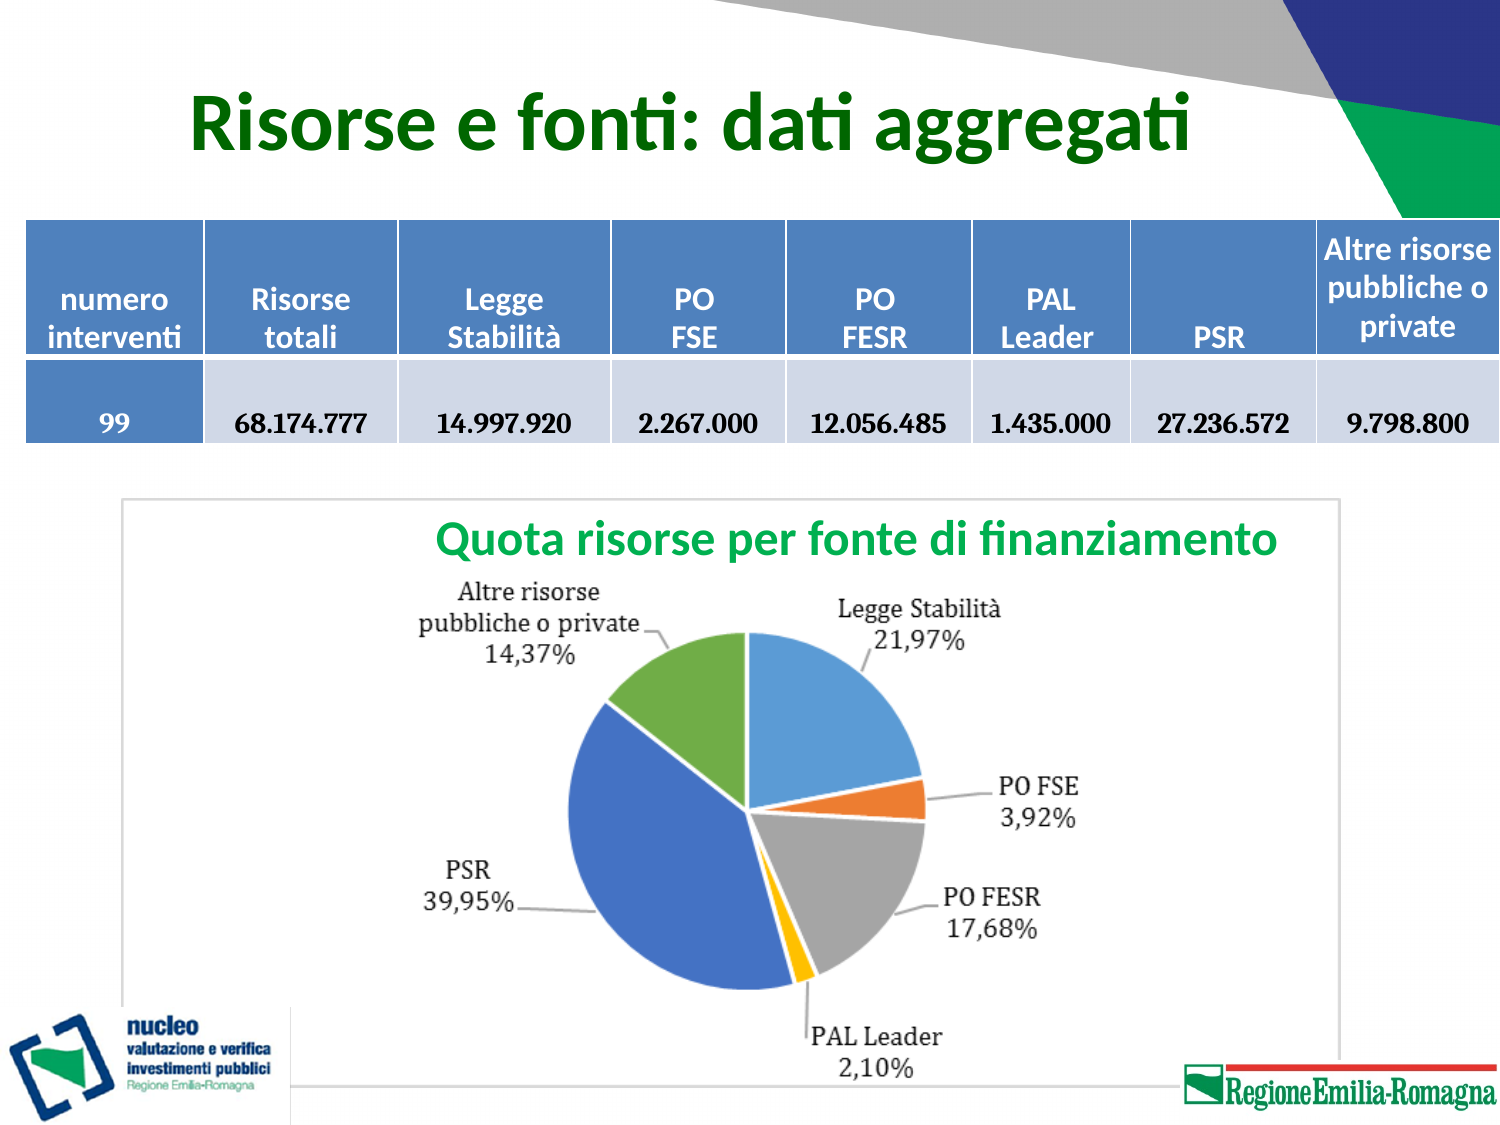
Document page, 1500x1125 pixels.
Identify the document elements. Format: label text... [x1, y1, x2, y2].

table_cell 1.435.000 [973, 360, 1130, 443]
table_cell 99 [26, 360, 203, 443]
table_header Risorse totali [205, 220, 397, 354]
table_header PAL Leader [973, 220, 1130, 354]
table_cell 9.798.800 [1317, 360, 1499, 443]
table_cell 27.236.572 [1131, 360, 1316, 443]
table_cell 12.056.485 [787, 360, 971, 443]
table_header numero interventi [26, 220, 203, 354]
table_header PSR [1131, 220, 1316, 354]
table_header Altre risorse pubbliche o private [1317, 220, 1499, 354]
table_header Legge Stabilità [399, 220, 610, 354]
table_header PO FSE [612, 220, 785, 354]
table_cell 14.997.920 [399, 360, 610, 443]
table_cell 68.174.777 [205, 360, 397, 443]
picture [0, 0, 1500, 1125]
table_header PO FESR [787, 220, 971, 354]
table_cell 2.267.000 [612, 360, 785, 443]
text_box Risorse e fonti: dati aggregati [0, 59, 1401, 175]
